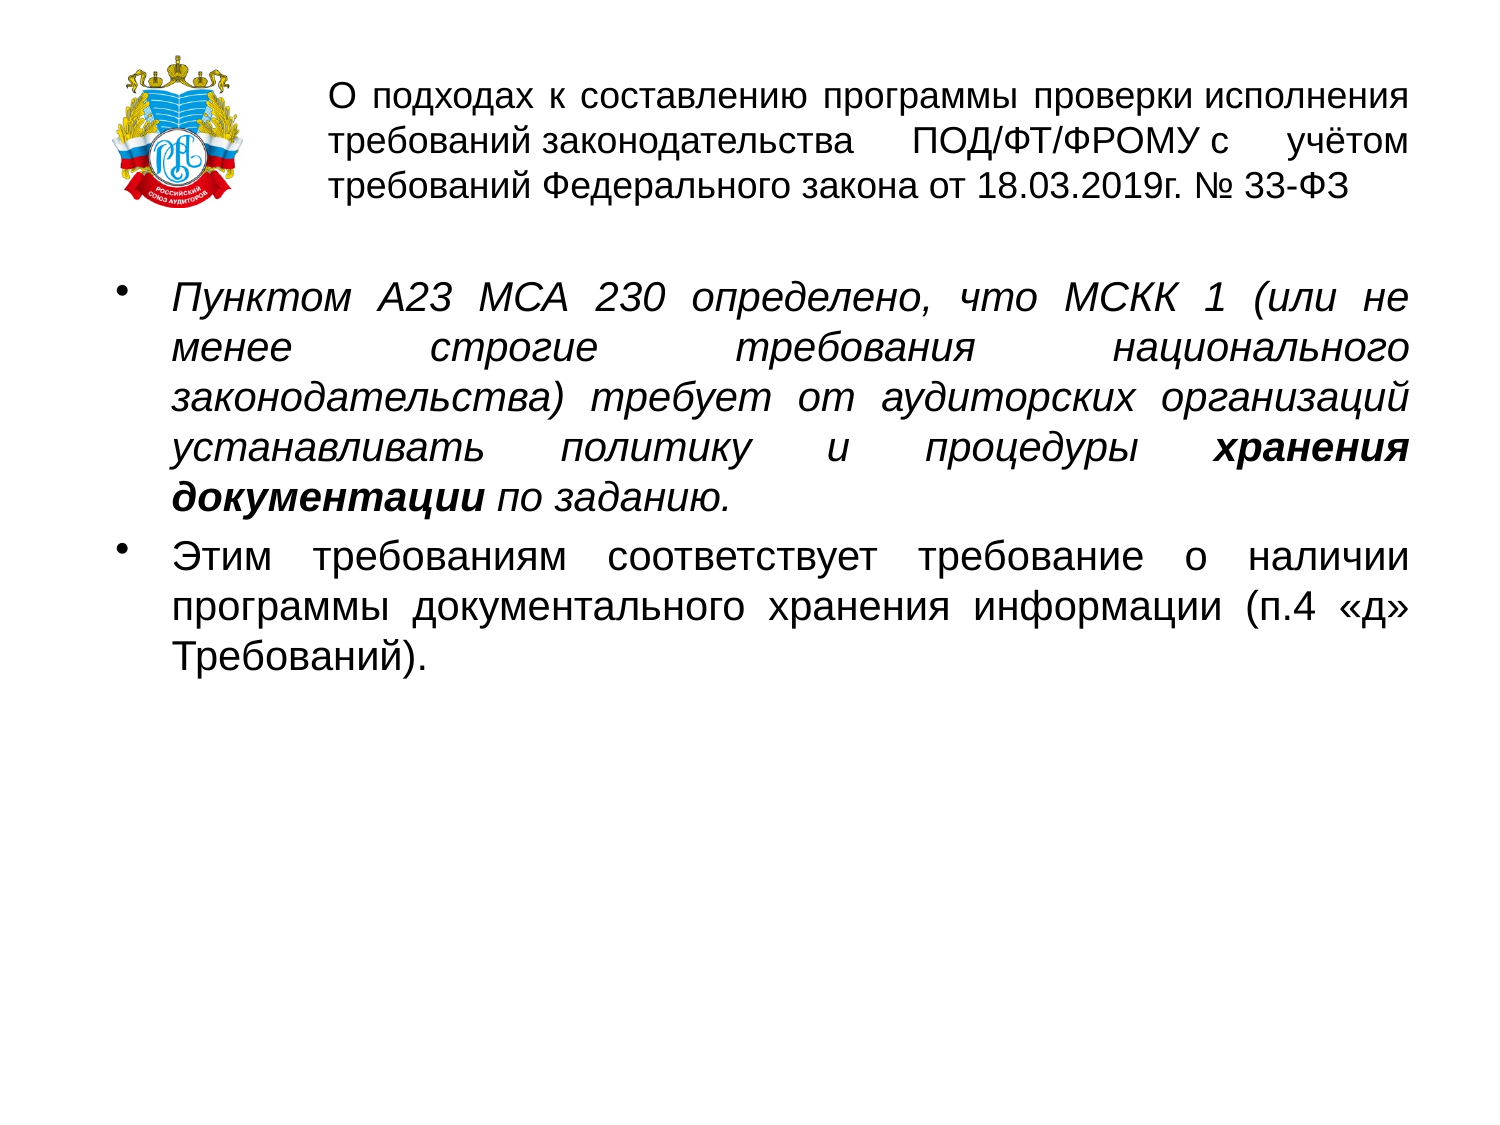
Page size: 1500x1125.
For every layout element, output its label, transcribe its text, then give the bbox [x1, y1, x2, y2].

picture [111, 54, 243, 209]
title О подходах к составлению программы проверки исполнения требований законодательства ПОД/ФТ/ФРОМУ с учётом требований Федерального закона от 18.03.2019г. № 33-ФЗ [312, 44, 1426, 233]
list Пунктом А23 МСА 230 определено, что МСКК 1 (или не менее строгие требования национального законодательства) требует от аудиторских организаций устанавливать политику и процедуры хранения документации по заданию. Этим требованиям соответствует требование о наличии программы документального хранения информации (п.4 «д» Требований). [100, 262, 1426, 1006]
